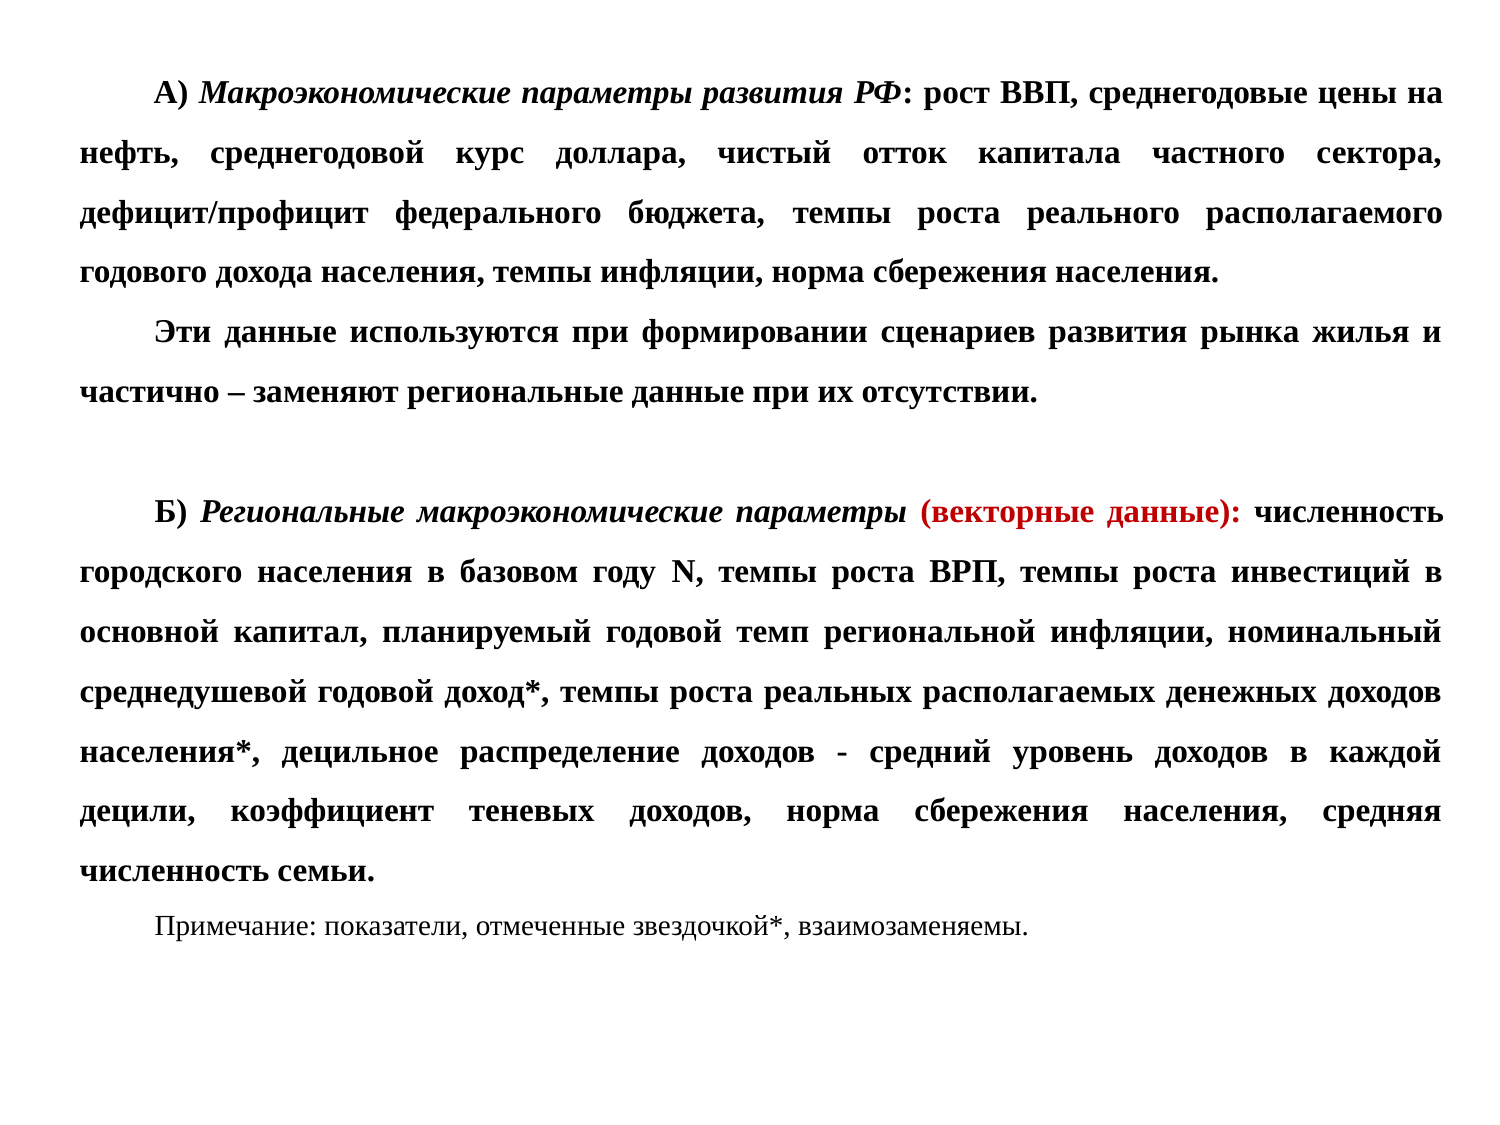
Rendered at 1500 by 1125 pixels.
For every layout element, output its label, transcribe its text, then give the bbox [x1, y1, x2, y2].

text_box А) Макроэкономические параметры развития РФ: рост ВВП, среднегодовые цены на нефть, среднегодовой курс доллара, чистый отток капитала частного сектора, дефицит/профицит федерального бюджета, темпы роста реального располагаемого годового дохода населения, темпы инфляции, норма сбережения населения. Эти данные используются при формировании сценариев развития рынка жилья и частично – заменяют региональные данные при их отсутствии. Б) Региональные макроэкономические параметры (векторные данные): численность городского населения в базовом году N, темпы роста ВРП, темпы роста инвестиций в основной капитал, планируемый годовой темп региональной инфляции, номинальный среднедушевой годовой доход*, темпы роста реальных располагаемых денежных доходов населения*, децильное распределение доходов - средний уровень доходов в каждой децили, коэффициент теневых доходов, норма сбережения населения, средняя численность семьи. Примечание: показатели, отмеченные звездочкой*, взаимозаменяемы. [64, 42, 1459, 949]
